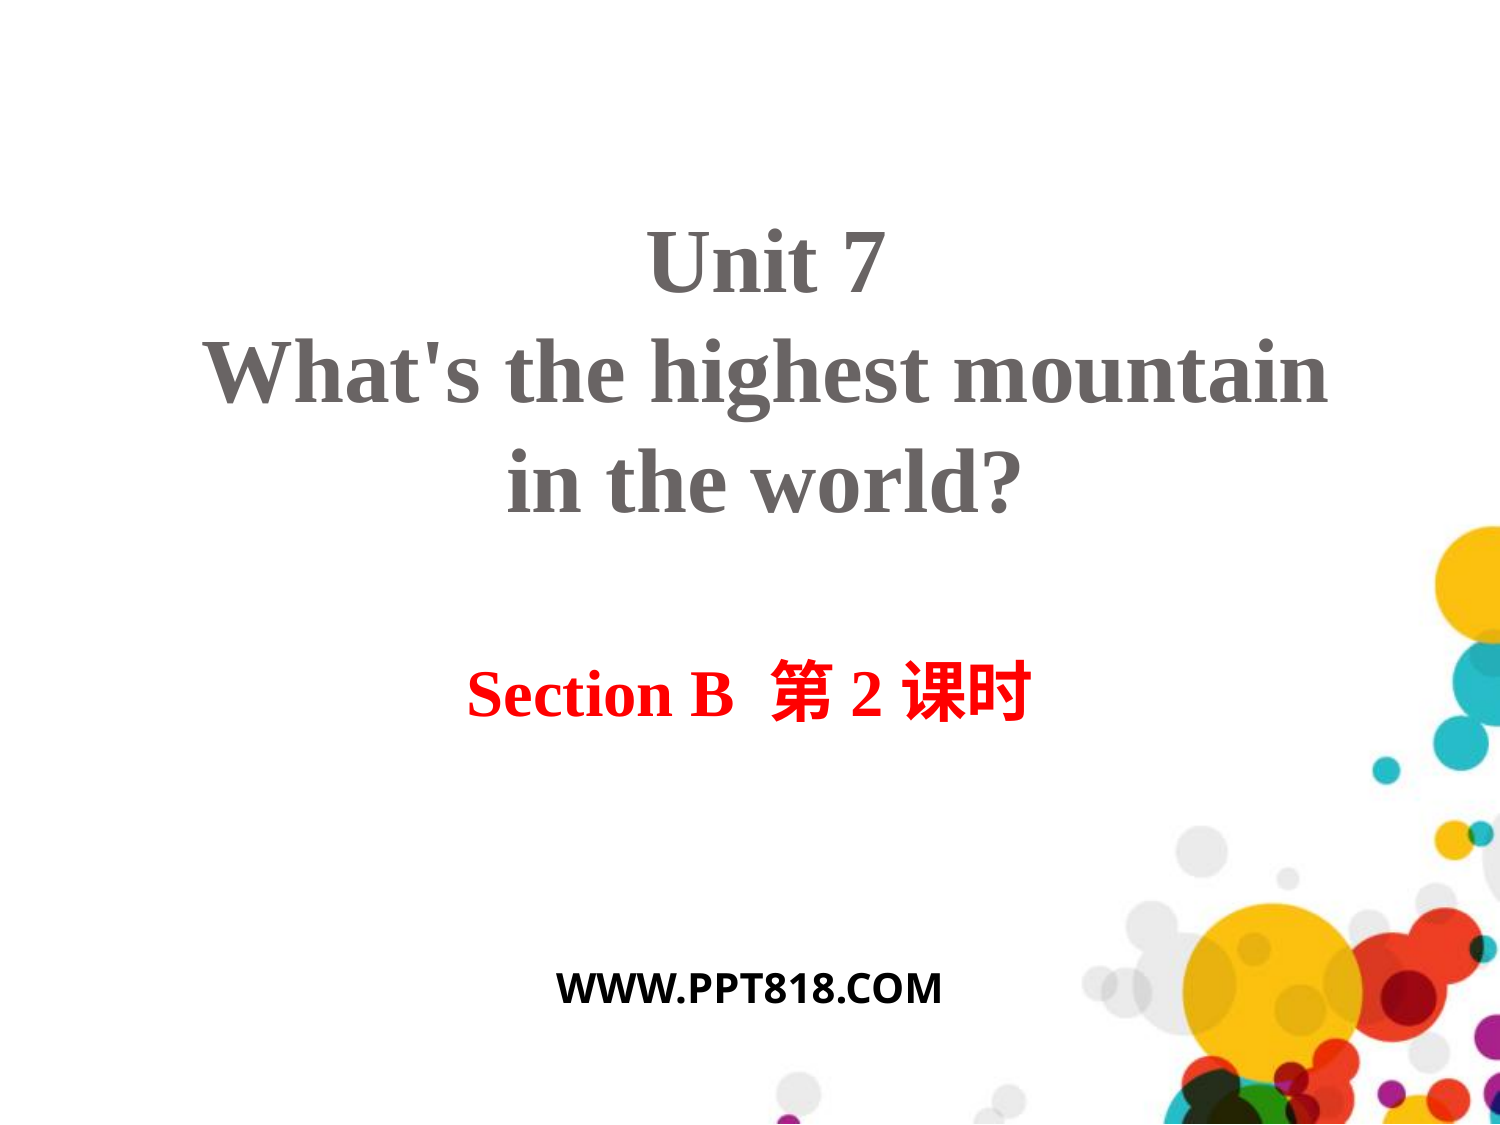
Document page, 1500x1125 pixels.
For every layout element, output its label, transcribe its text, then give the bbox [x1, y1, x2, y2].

picture [368, 1020, 1500, 1124]
picture [368, 274, 1500, 950]
text_box Unit 7 What's the highest mountain in the world? [153, 193, 1379, 539]
text_box Section B 第2课时 [451, 642, 1049, 738]
text_box WWW.PPT818.COM [0, 950, 1500, 1020]
